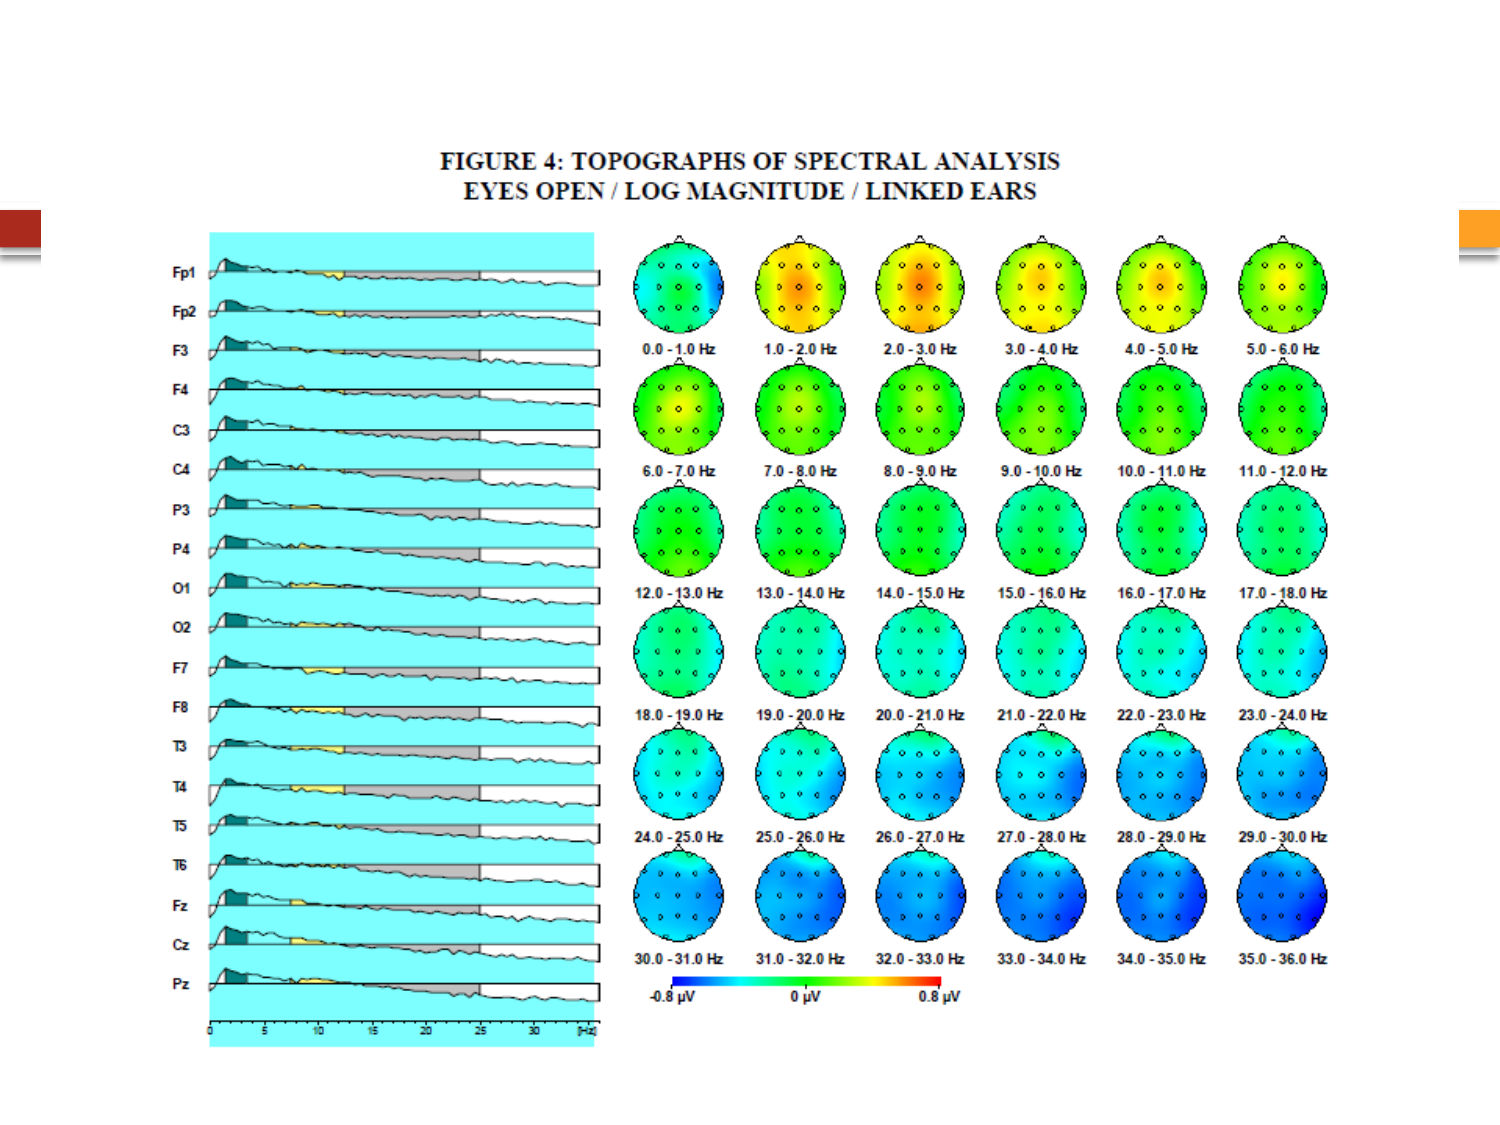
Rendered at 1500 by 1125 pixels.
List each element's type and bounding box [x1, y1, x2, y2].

picture [41, 59, 1459, 1066]
